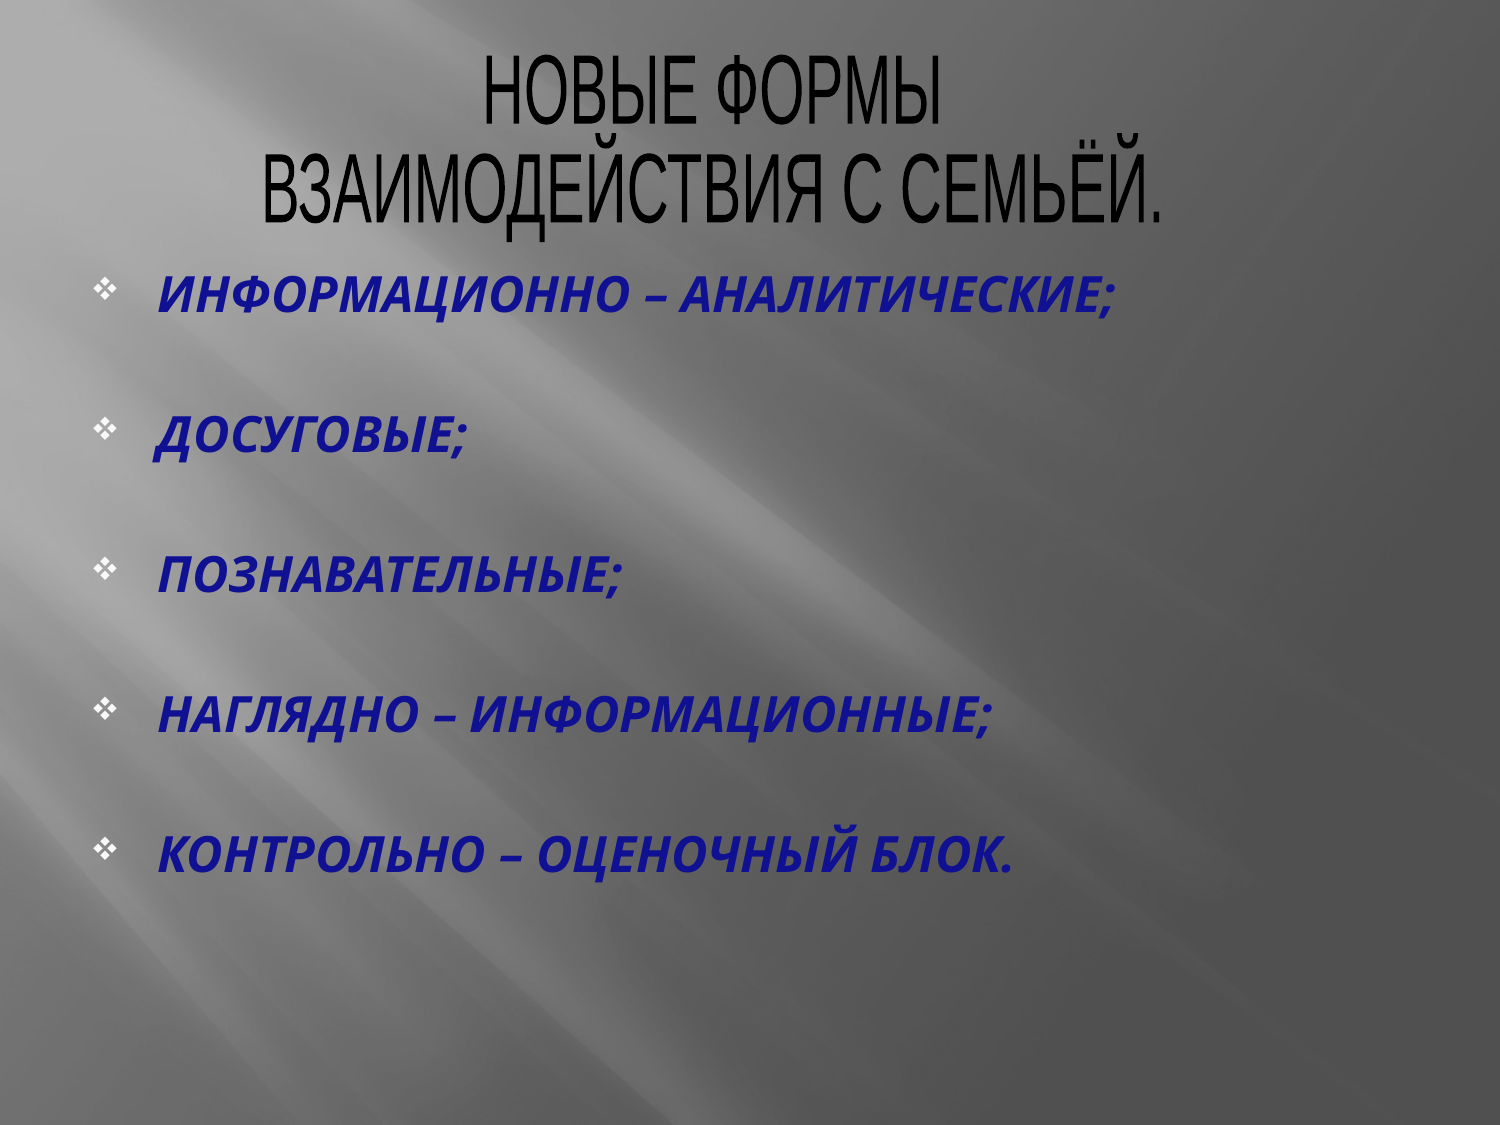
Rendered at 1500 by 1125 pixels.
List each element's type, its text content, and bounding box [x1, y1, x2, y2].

list ИНФОРМАЦИОННО – АНАЛИТИЧЕСКИЕ; ДОСУГОВЫЕ; ПОЗНАВАТЕЛЬНЫЕ; НАГЛЯДНО – ИНФОРМАЦИОННЫЕ; КОНТРОЛЬНО – ОЦЕНОЧНЫЙ БЛОК. [52, 255, 1404, 999]
